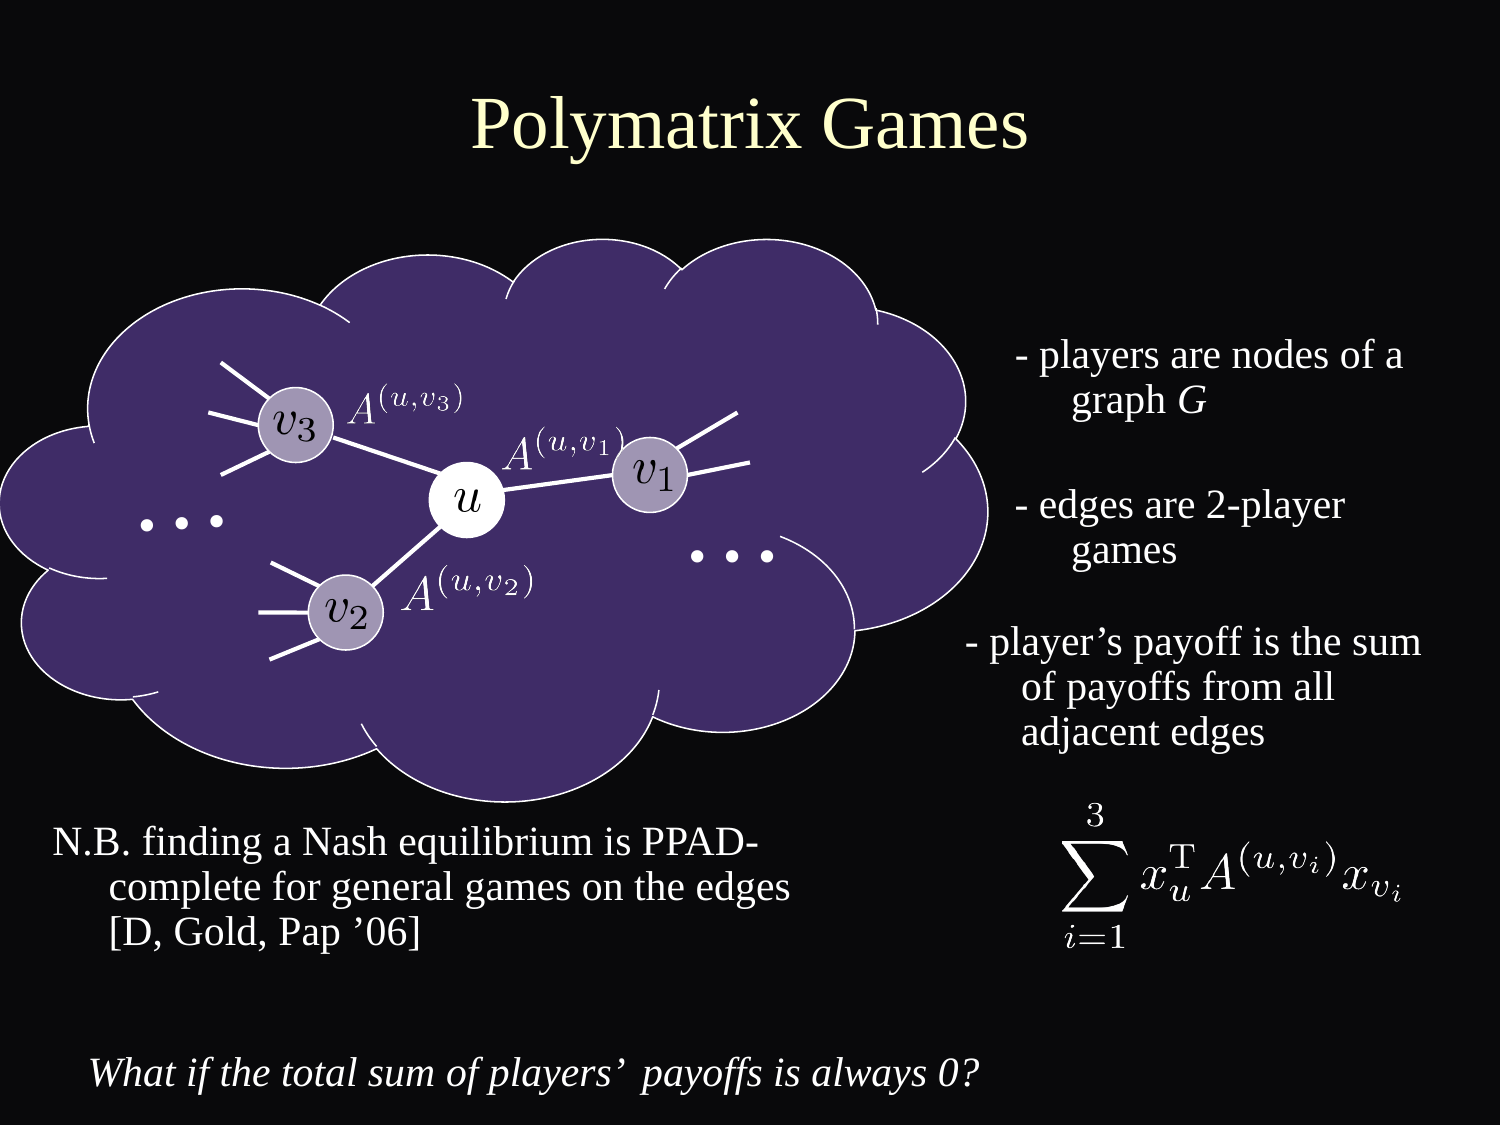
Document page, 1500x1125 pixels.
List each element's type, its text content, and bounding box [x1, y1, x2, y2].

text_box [307, 638, 605, 855]
text_box N.B. finding a Nash equilibrium is PPAD-complete for general games on the edges [D, Gold, Pap ’06] [37, 812, 850, 1000]
text_box [609, 239, 988, 771]
picture [344, 381, 463, 408]
title Polymatrix Games [49, 24, 1451, 213]
text_box - edges are 2-player games [999, 474, 1450, 638]
text_box What if the total sum of players’ payoffs is always 0? [72, 1037, 996, 1103]
text_box [0, 288, 302, 769]
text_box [307, 166, 605, 406]
text_box - players are nodes of a graph G [999, 324, 1425, 474]
picture [1062, 799, 1403, 951]
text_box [271, 408, 676, 630]
text_box - player’s payoff is the sum of payoffs from all adjacent edges [949, 612, 1475, 850]
